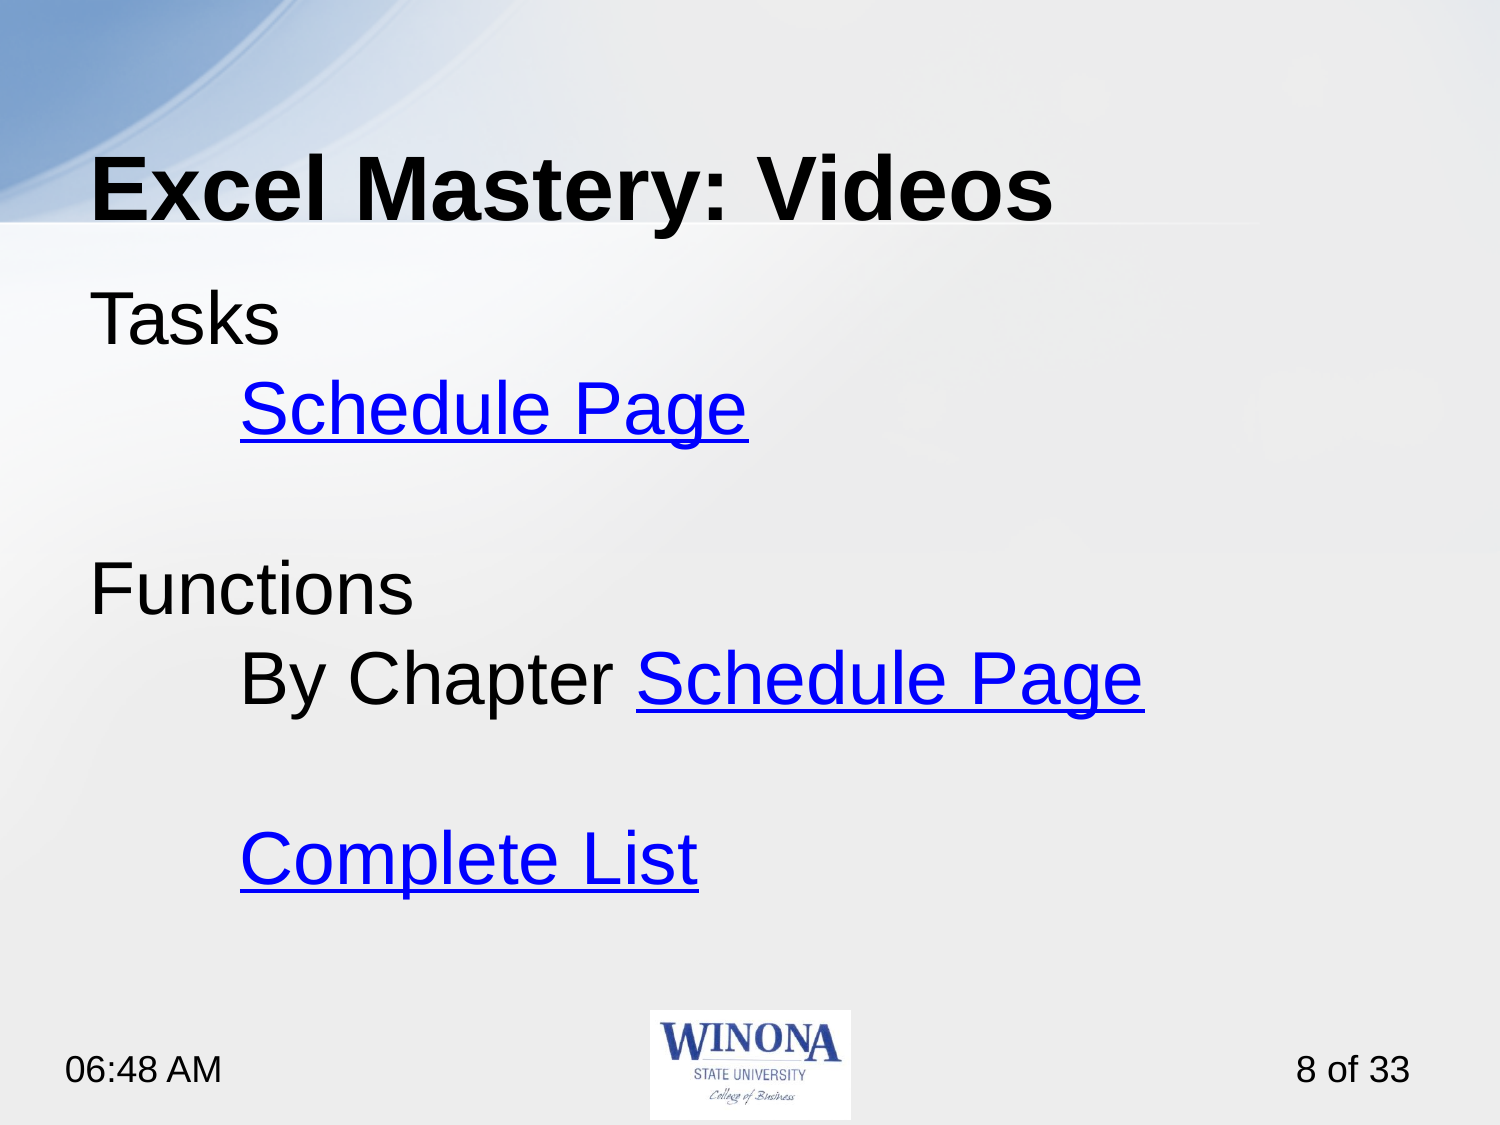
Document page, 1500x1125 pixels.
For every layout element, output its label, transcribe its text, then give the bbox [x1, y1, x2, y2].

list Tasks Schedule Page Functions By Chapter Schedule Page Complete List [75, 262, 1426, 1005]
title Excel Mastery: Videos [75, 58, 1425, 247]
picture [0, 0, 1500, 1125]
